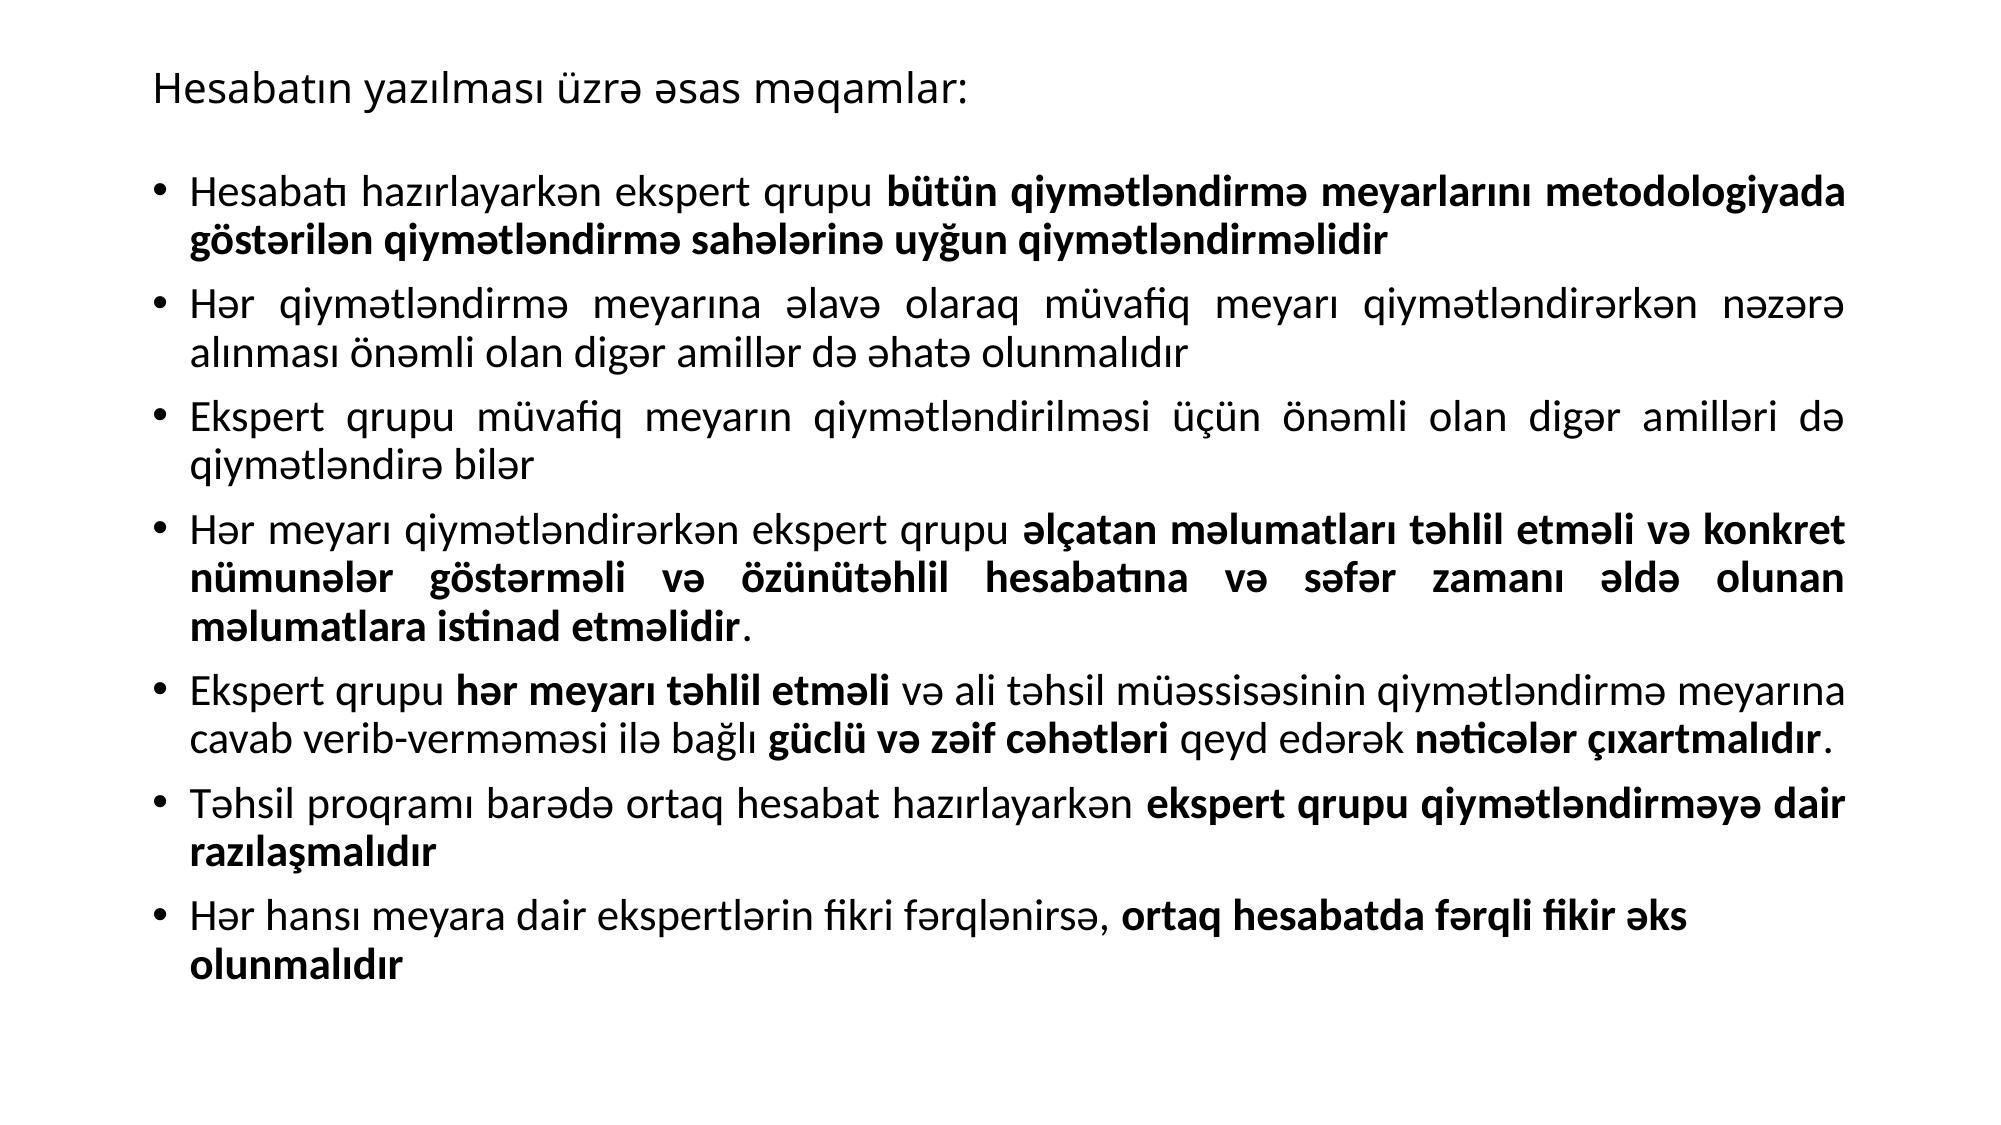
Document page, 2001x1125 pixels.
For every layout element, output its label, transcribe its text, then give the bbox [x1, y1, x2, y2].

title Hesabatın yazılması üzrə əsas məqamlar: [137, 59, 1863, 121]
list Hesabatı hazırlayarkən ekspert qrupu bütün qiymətləndirmə meyarlarını metodologiyada göstərilən qiymətləndirmə sahələrinə uyğun qiymətləndirməlidir Hər qiymətləndirmə meyarına əlavə olaraq müvafiq meyarı qiymətləndirərkən nəzərə alınması önəmli olan digər amillər də əhatə olunmalıdır Ekspert qrupu müvafiq meyarın qiymətləndirilməsi üçün önəmli olan digər amilləri də qiymətləndirə bilər Hər meyarı qiymətləndirərkən ekspert qrupu əlçatan məlumatları təhlil etməli və konkret nümunələr göstərməli və özünütəhlil hesabatına və səfər zamanı əldə olunan məlumatlara istinad etməlidir. Ekspert qrupu hər meyarı təhlil etməli və ali təhsil müəssisəsinin qiymətləndirmə meyarına cavab verib-verməməsi ilə bağlı güclü və zəif cəhətləri qeyd edərək nəticələr çıxartmalıdır. Təhsil proqramı barədə ortaq hesabat hazırlayarkən ekspert qrupu qiymətləndirməyə dair razılaşmalıdır Hər hansı meyara dair ekspertlərin fikri fərqlənirsə, ortaq hesabatda fərqli fikir əks olunmalıdır [137, 159, 1863, 1014]
